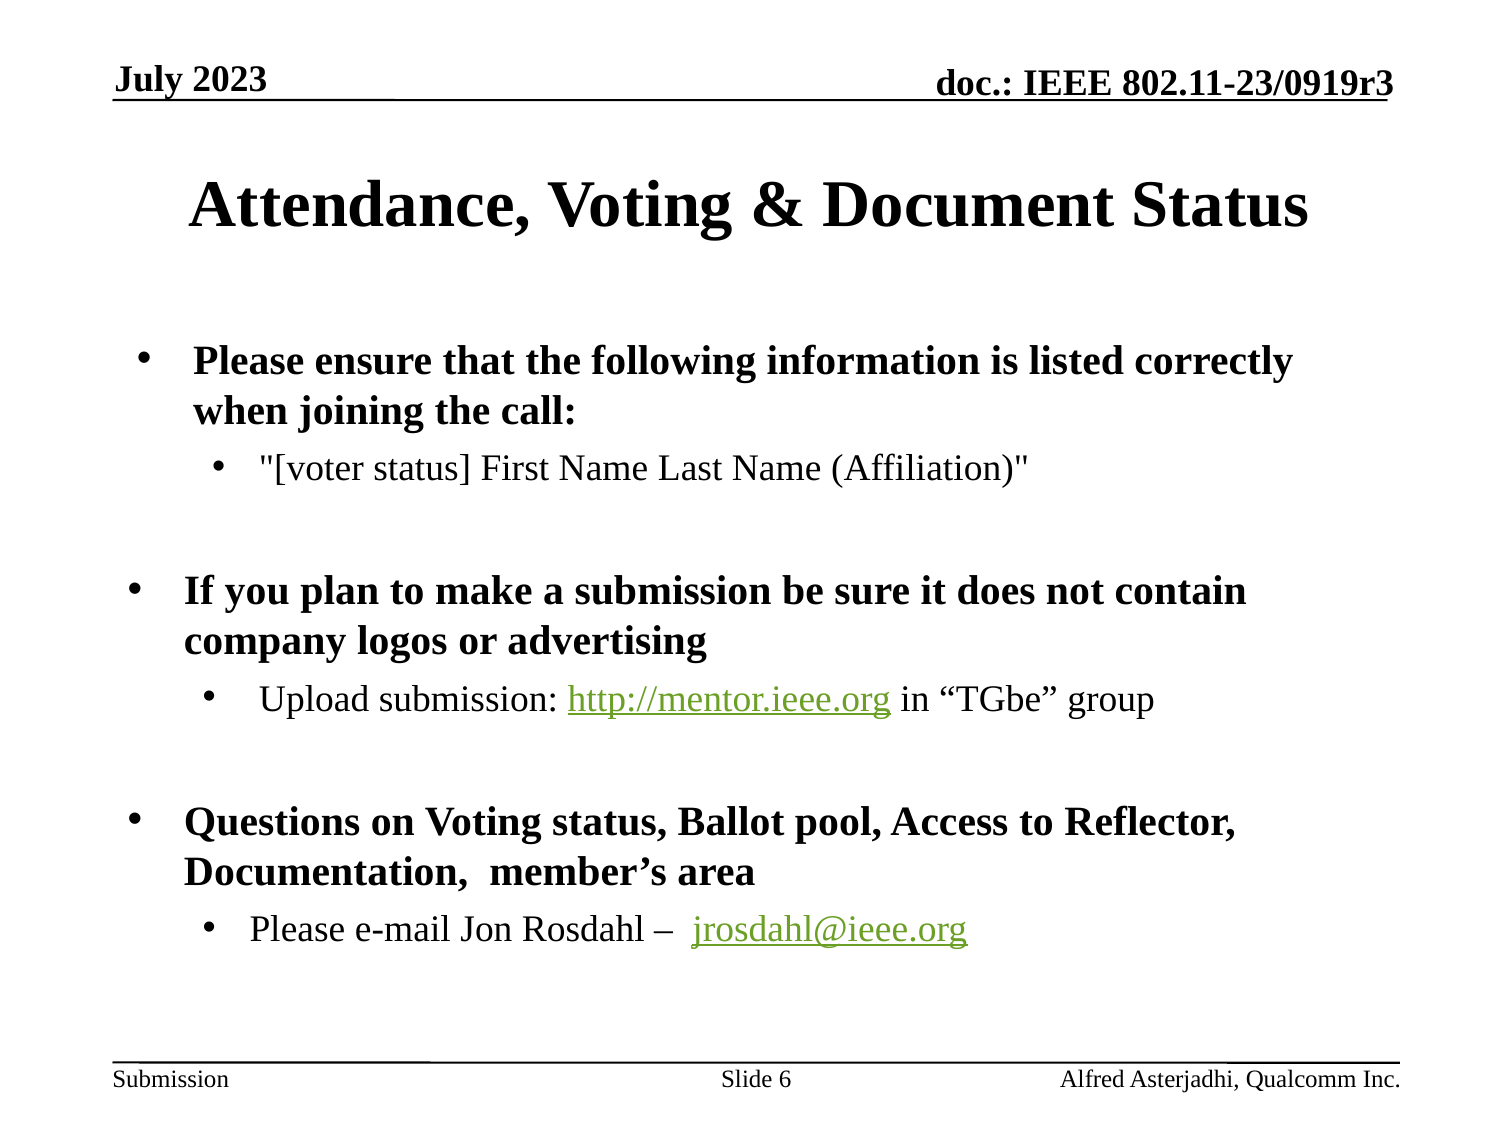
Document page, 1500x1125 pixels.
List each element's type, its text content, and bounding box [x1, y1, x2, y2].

footer Alfred Asterjadhi, Qualcomm Inc. [878, 1061, 1402, 1093]
list Please ensure that the following information is listed correctly when joining the call: "[voter status] First Name Last Name (Affiliation)" If you plan to make a submission be sure it does not contain company logos or advertising Upload submission: http://mentor.ieee.org in “TGbe” group Questions on Voting status, Ballot pool, Access to Reflector, Documentation, member’s area Please e-mail Jon Rosdahl – jrosdahl@ieee.org [112, 324, 1388, 1038]
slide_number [114, 54, 423, 100]
slide_number Slide 6 [712, 1061, 800, 1123]
title Attendance, Voting & Document Status [112, 112, 1388, 288]
